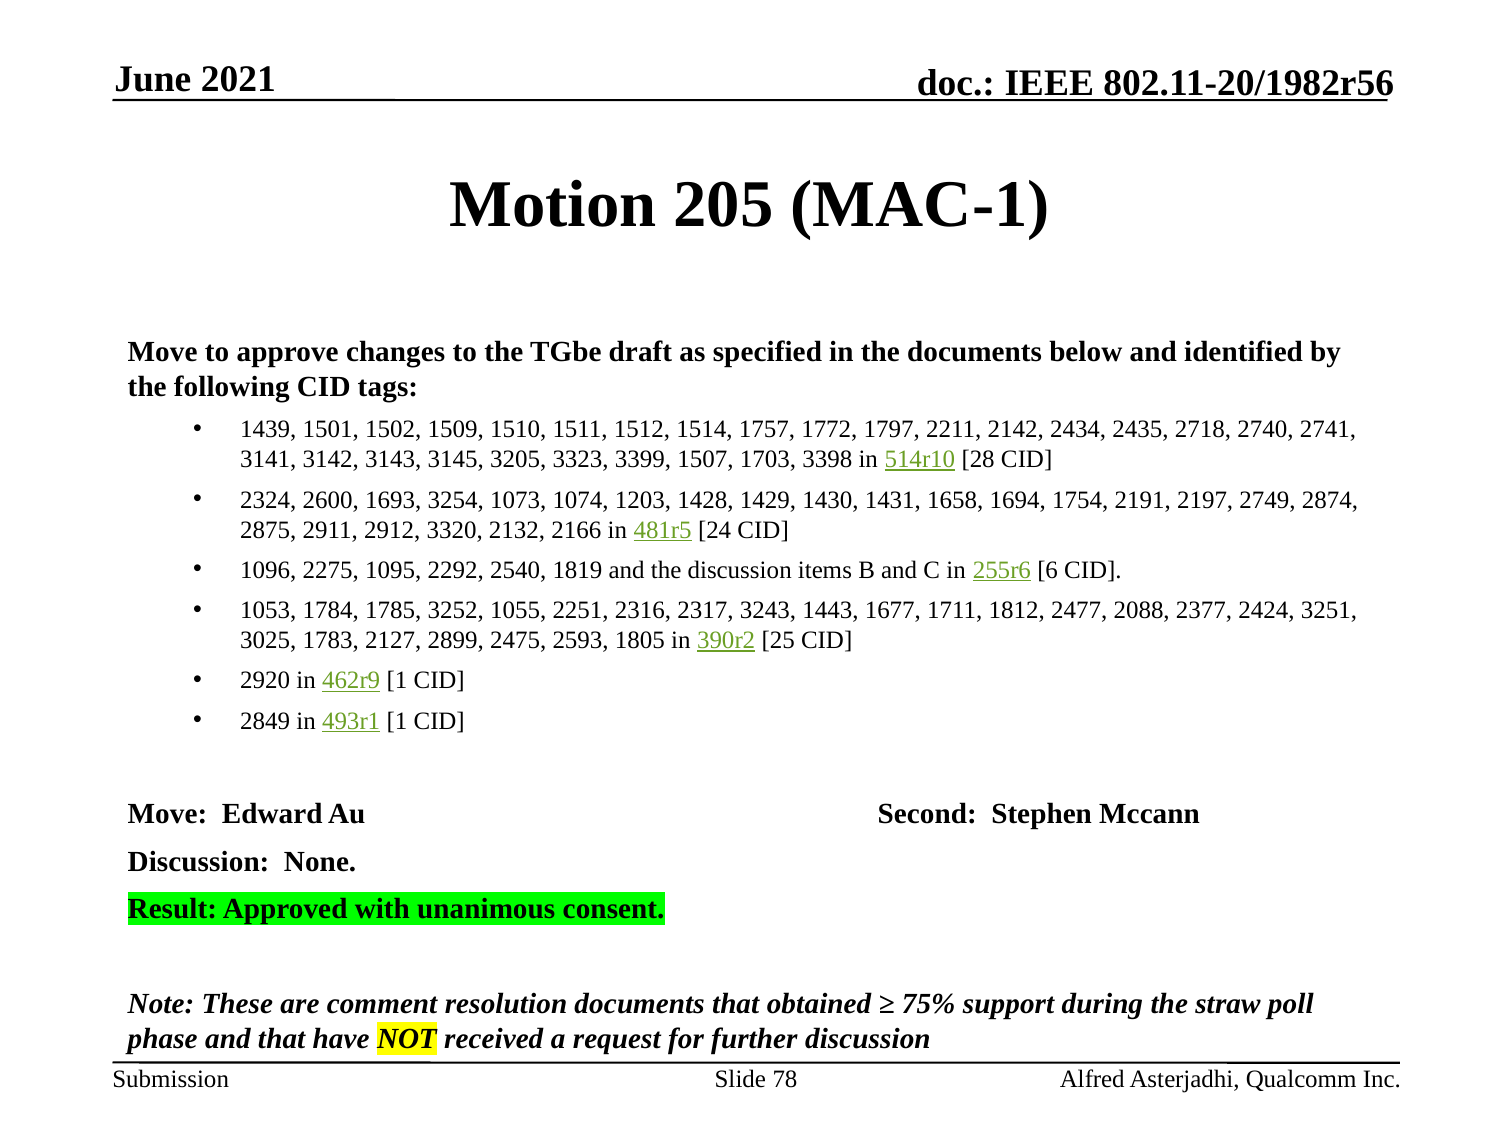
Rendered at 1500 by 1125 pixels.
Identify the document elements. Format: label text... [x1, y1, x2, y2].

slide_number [114, 54, 423, 100]
slide_number Slide 78 [712, 1061, 800, 1123]
list Move to approve changes to the TGbe draft as specified in the documents below and identified by the following CID tags: 1439, 1501, 1502, 1509, 1510, 1511, 1512, 1514, 1757, 1772, 1797, 2211, 2142, 2434, 2435, 2718, 2740, 2741, 3141, 3142, 3143, 3145, 3205, 3323, 3399, 1507, 1703, 3398 in 514r10 [28 CID] 2324, 2600, 1693, 3254, 1073, 1074, 1203, 1428, 1429, 1430, 1431, 1658, 1694, 1754, 2191, 2197, 2749, 2874, 2875, 2911, 2912, 3320, 2132, 2166 in 481r5 [24 CID] 1096, 2275, 1095, 2292, 2540, 1819 and the discussion items B and C in 255r6 [6 CID]. 1053, 1784, 1785, 3252, 1055, 2251, 2316, 2317, 3243, 1443, 1677, 1711, 1812, 2477, 2088, 2377, 2424, 3251, 3025, 1783, 2127, 2899, 2475, 2593, 1805 in 390r2 [25 CID] 2920 in 462r9 [1 CID] 2849 in 493r1 [1 CID] Move: Edward Au Second: Stephen Mccann Discussion: None. Result: Approved with unanimous consent. Note: These are comment resolution documents that obtained ≥ 75% support during the straw poll phase and that have NOT received a request for further discussion [112, 324, 1388, 1063]
title Motion 205 (MAC-1) [112, 112, 1388, 288]
footer Alfred Asterjadhi, Qualcomm Inc. [878, 1061, 1402, 1093]
